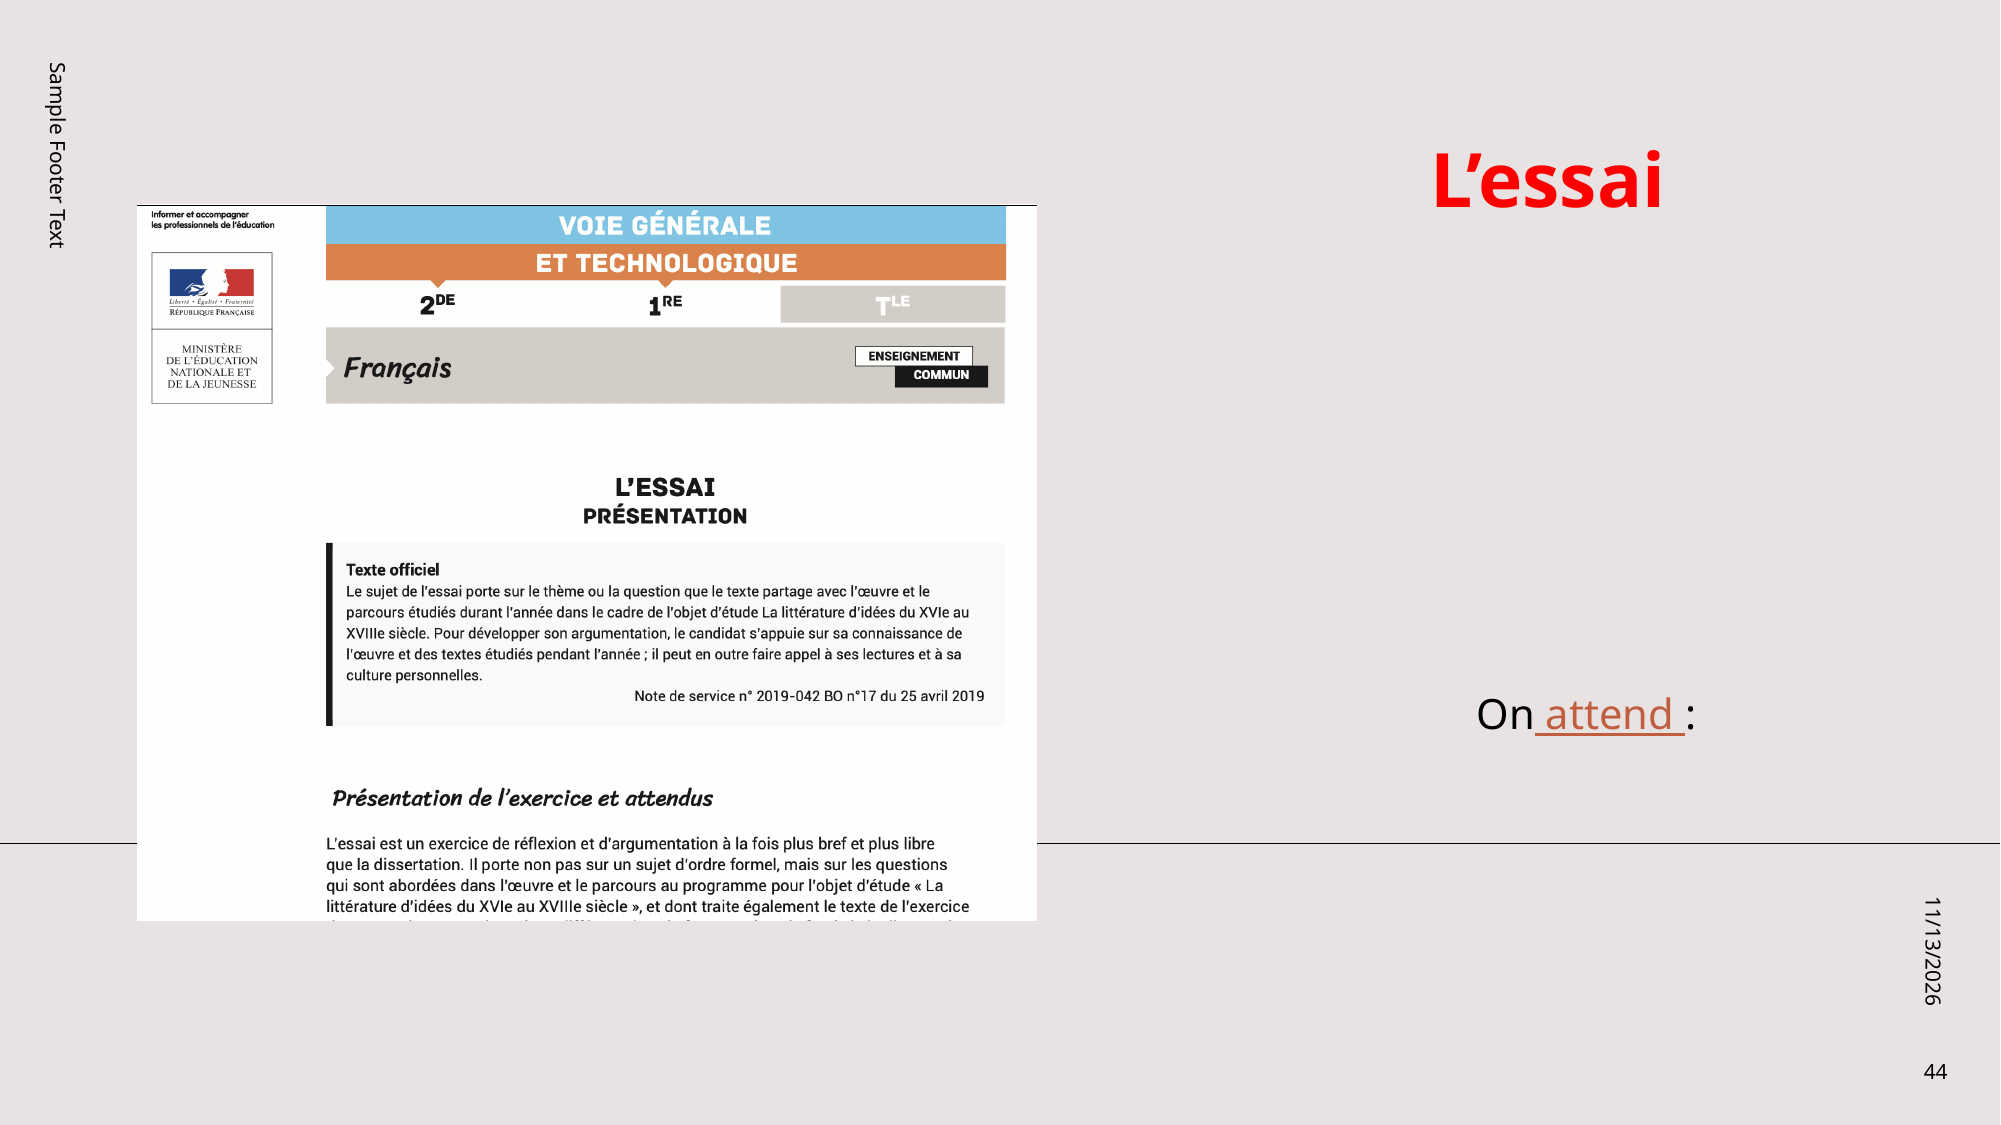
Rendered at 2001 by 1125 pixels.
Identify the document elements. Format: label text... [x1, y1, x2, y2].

footer Sample Footer Text [28, 47, 89, 536]
title L’essai [1133, 43, 1963, 232]
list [137, 204, 1037, 921]
subtitle On attend : [1321, 675, 1863, 802]
slide_number 44 [1888, 1042, 1983, 1103]
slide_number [1902, 576, 1963, 1021]
